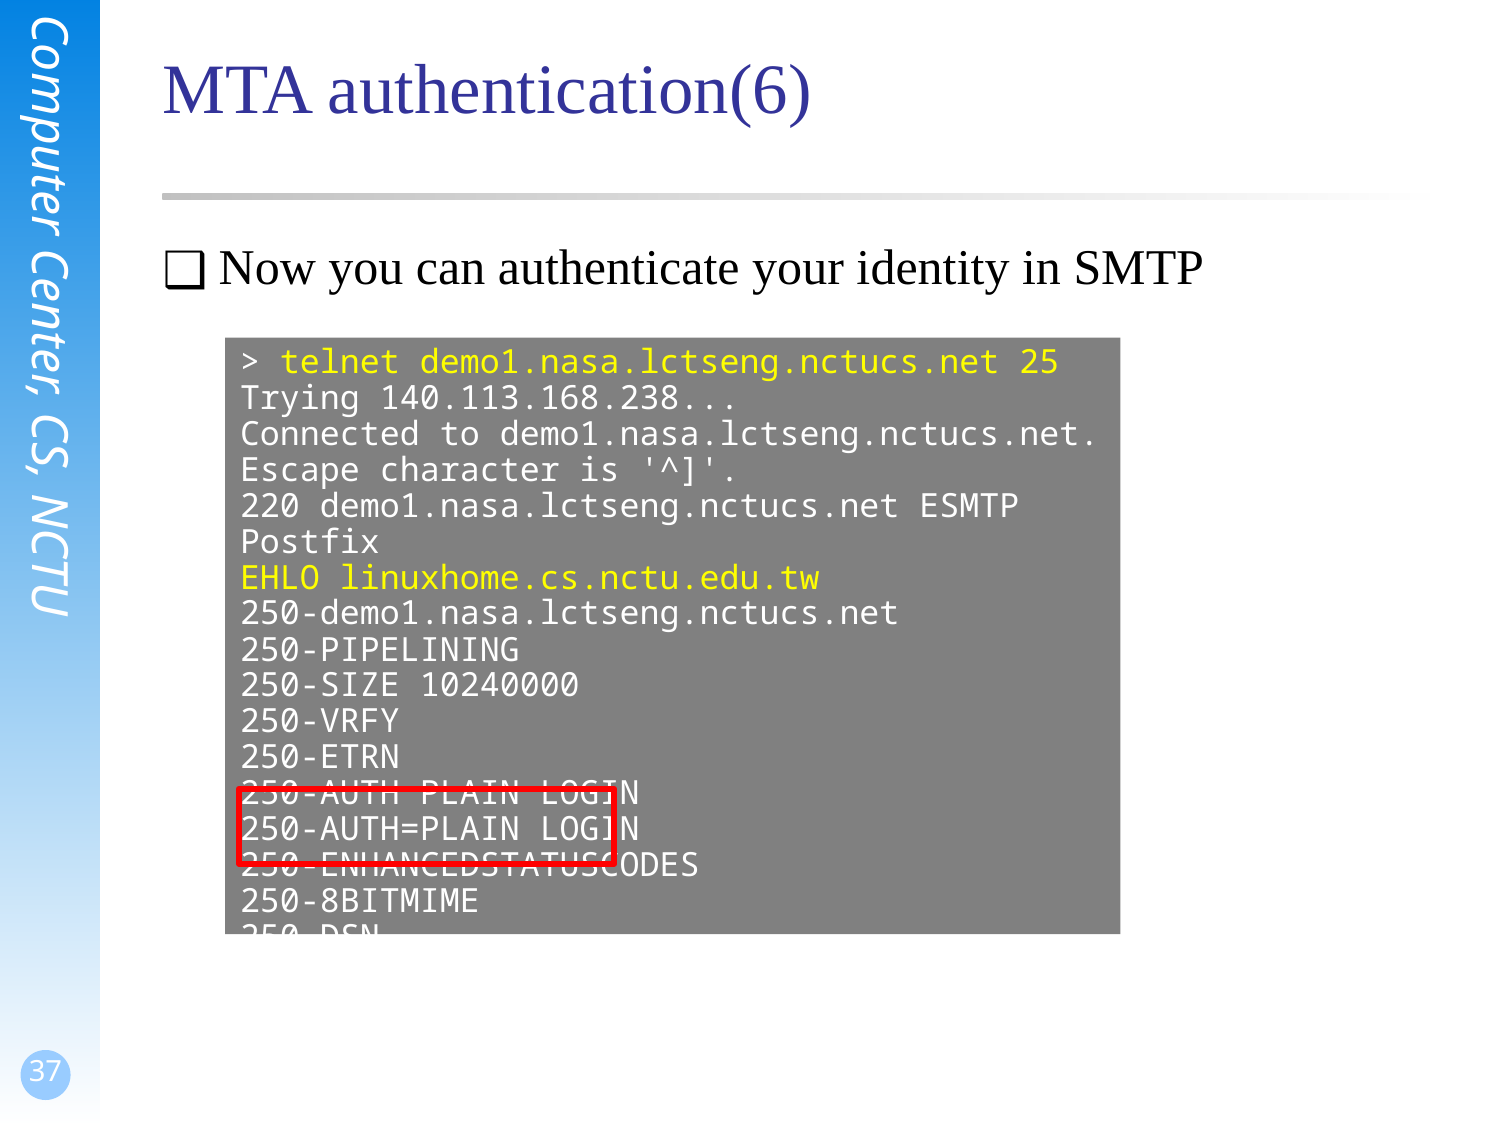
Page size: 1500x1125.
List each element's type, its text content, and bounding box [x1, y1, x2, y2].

text_box > telnet demo1.nasa.lctseng.nctucs.net 25 Trying 140.113.168.238... Connected to demo1.nasa.lctseng.nctucs.net. Escape character is '^]'. 220 demo1.nasa.lctseng.nctucs.net ESMTP Postfix EHLO linuxhome.cs.nctu.edu.tw 250-demo1.nasa.lctseng.nctucs.net 250-PIPELINING 250-SIZE 10240000 250-VRFY 250-ETRN 250-AUTH PLAIN LOGIN 250-AUTH=PLAIN LOGIN 250-ENHANCEDSTATUSCODES 250-8BITMIME 250 DSN [225, 337, 1121, 935]
title MTA authentication(6) [162, 42, 1438, 231]
text_box [239, 788, 615, 864]
list Now you can authenticate your identity in SMTP [162, 234, 1438, 1075]
